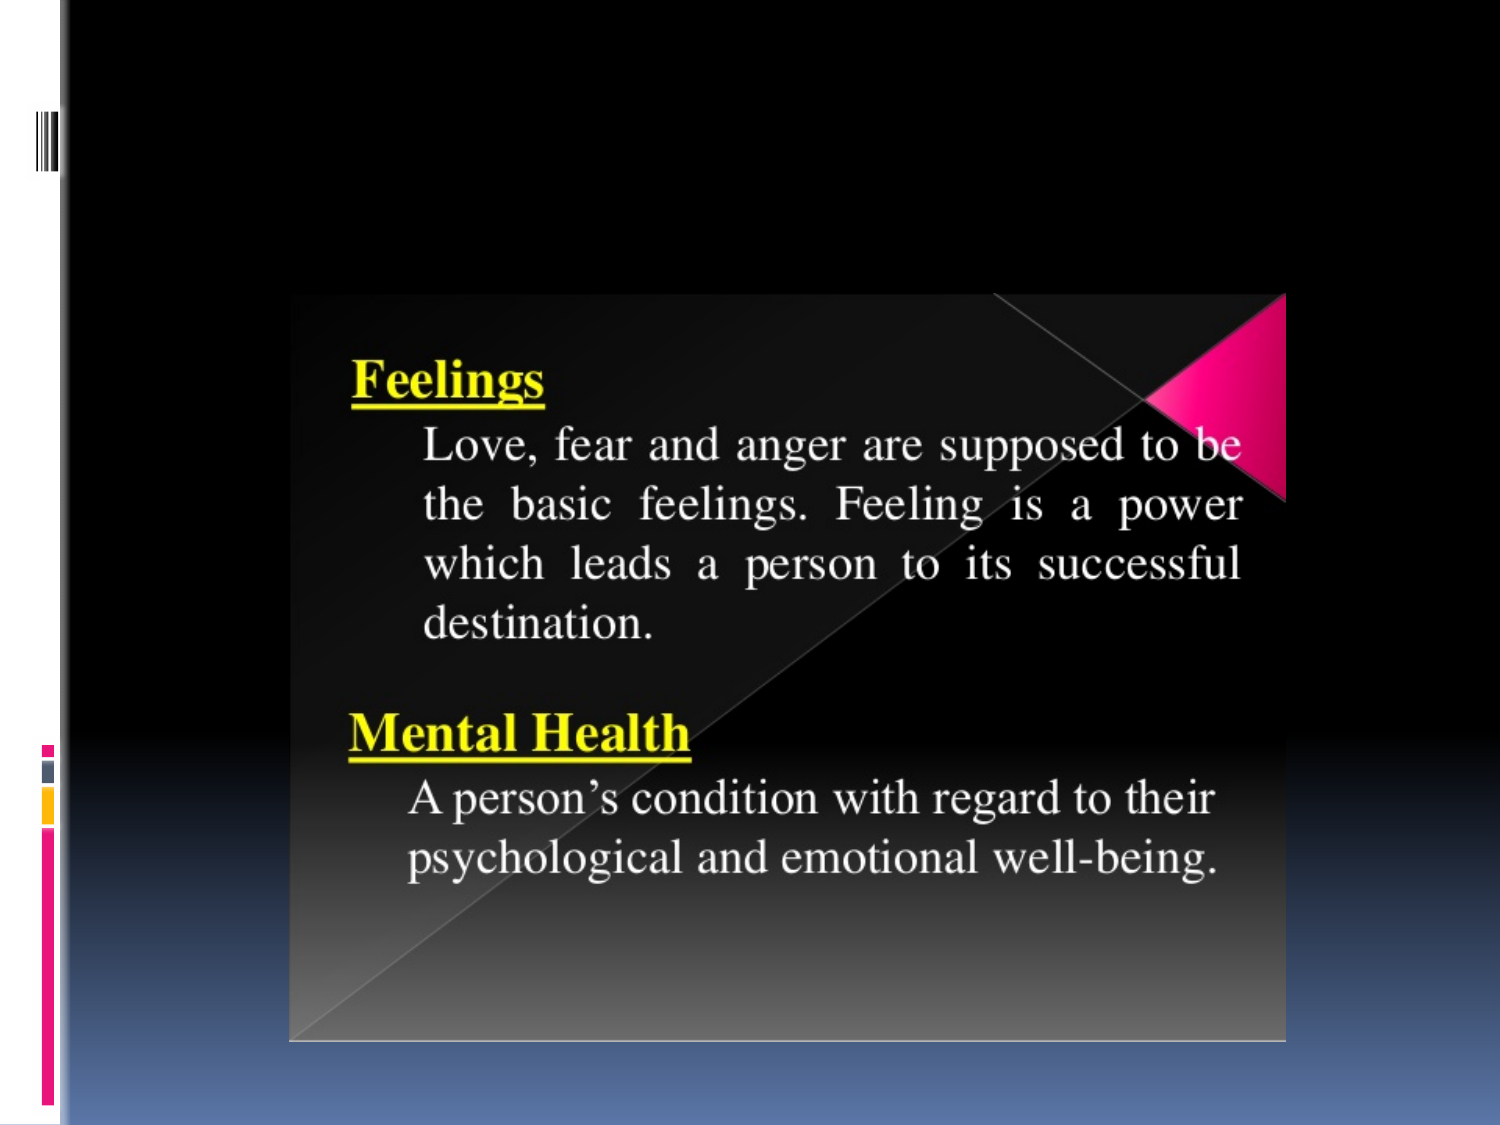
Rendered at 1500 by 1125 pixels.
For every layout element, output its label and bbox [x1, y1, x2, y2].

list [288, 292, 1287, 1043]
